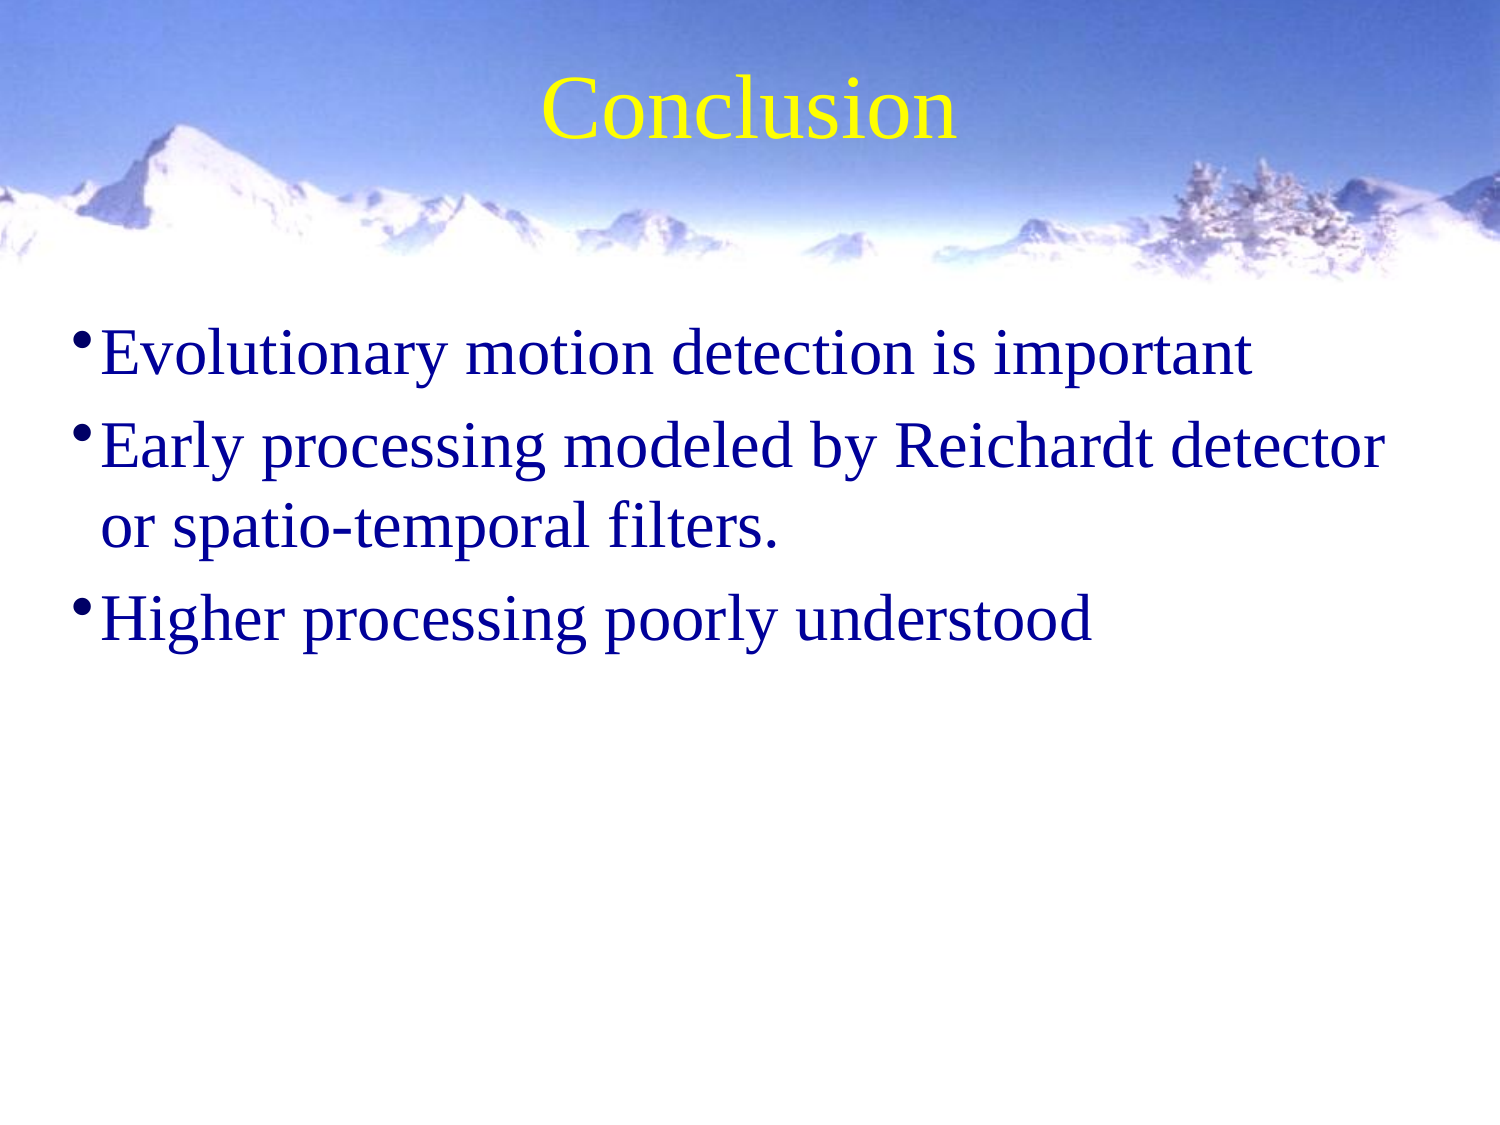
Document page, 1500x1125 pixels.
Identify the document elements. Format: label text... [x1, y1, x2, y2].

picture [0, 238, 1500, 286]
title Conclusion [0, 0, 1500, 238]
list Evolutionary motion detection is important Early processing modeled by Reichardt detector or spatio-temporal filters. Higher processing poorly understood [37, 299, 1463, 1063]
